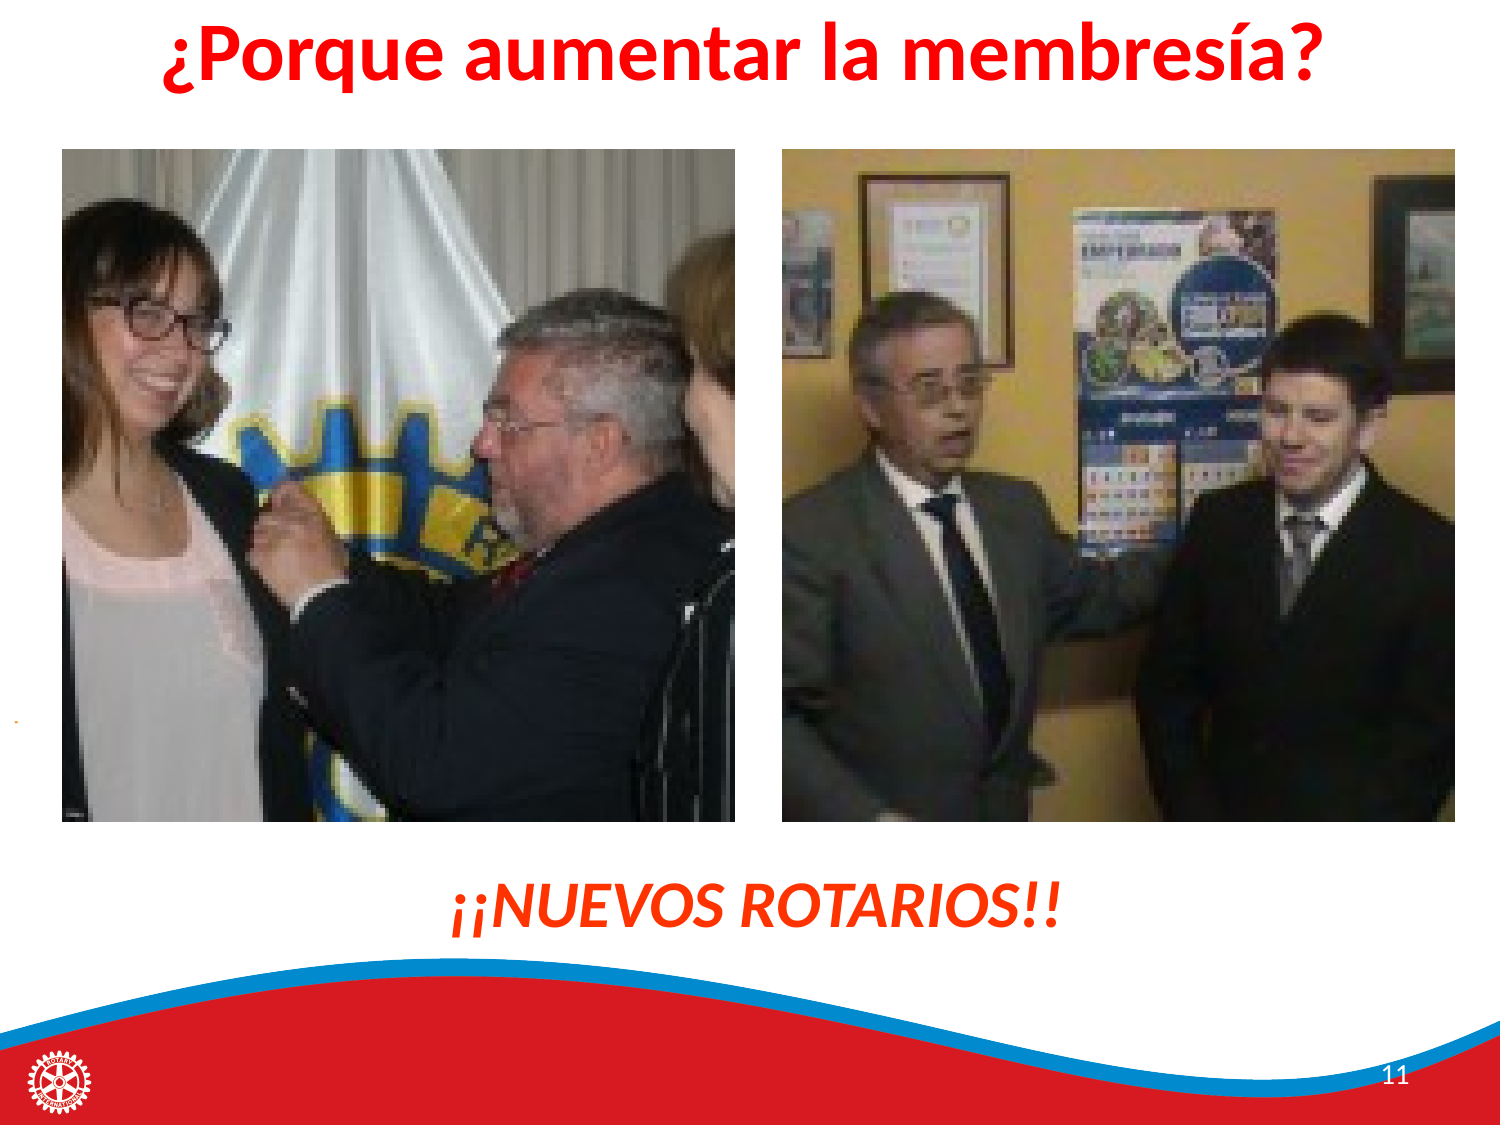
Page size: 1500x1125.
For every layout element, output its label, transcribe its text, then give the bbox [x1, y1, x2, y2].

text_box ¡¡NUEVOS ROTARIOS!! [433, 853, 1079, 949]
slide_number 11 [1277, 1042, 1425, 1103]
picture [0, 977, 1500, 1125]
picture [0, 0, 1500, 1079]
text_box ¿Porque aumentar la membresía? [144, 0, 1343, 105]
